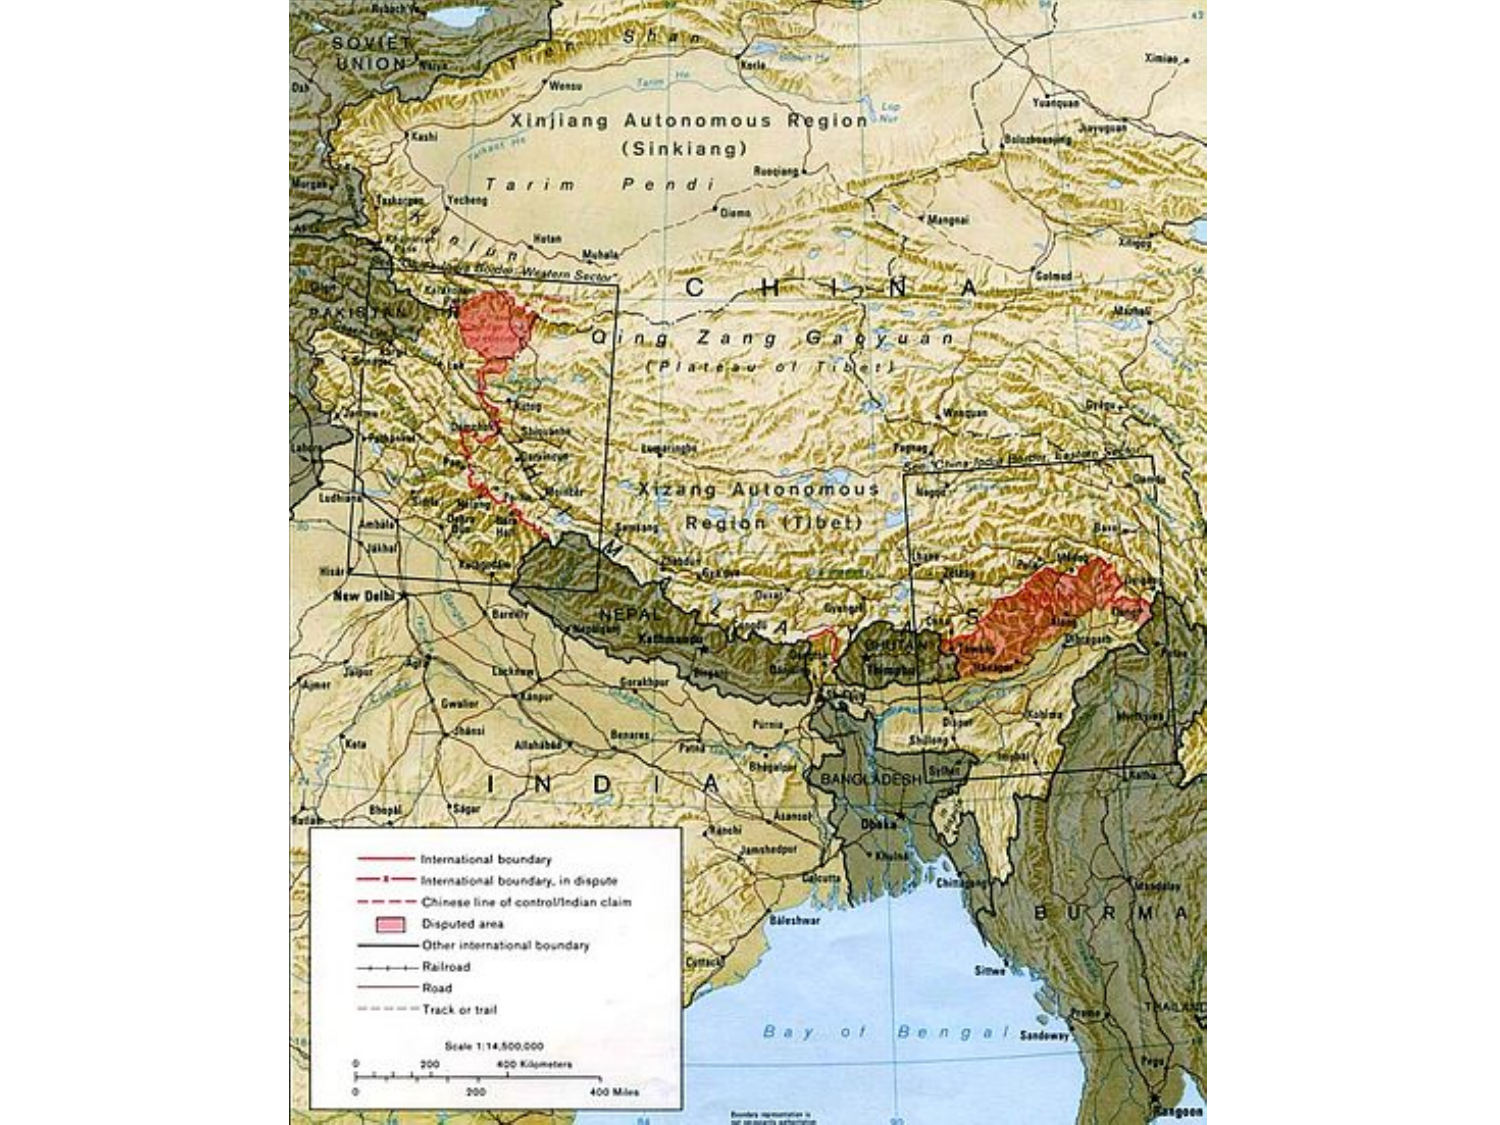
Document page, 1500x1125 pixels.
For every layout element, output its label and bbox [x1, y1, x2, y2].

picture [289, 0, 1207, 1125]
